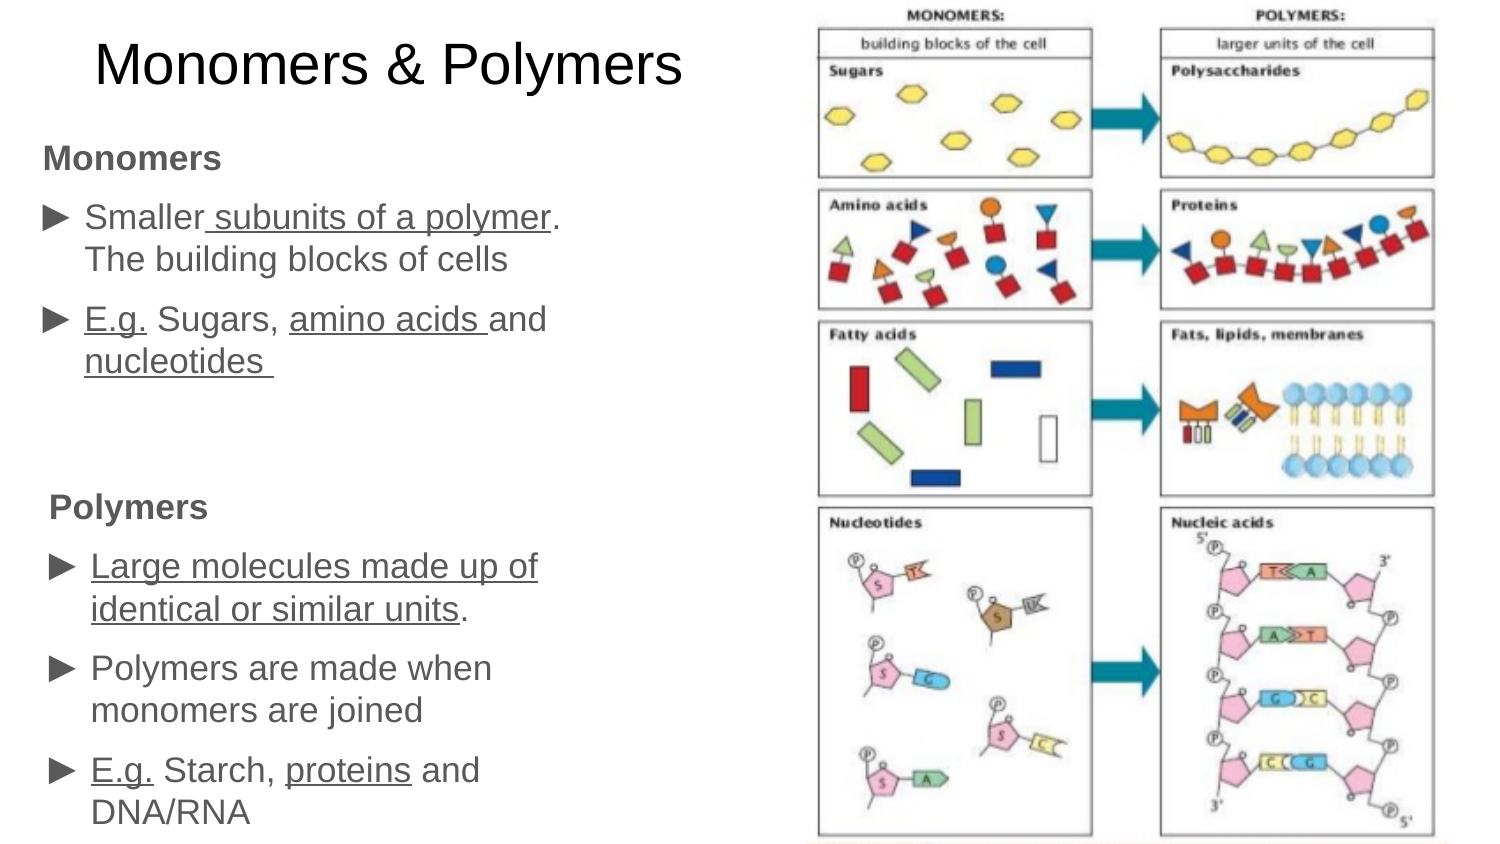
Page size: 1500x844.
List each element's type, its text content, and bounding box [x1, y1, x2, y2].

list Monomers Smaller subunits of a polymer. The building blocks of cells E.g. Sugars, amino acids and nucleotides [31, 129, 642, 431]
list Polymers Large molecules made up of identical or similar units. Polymers are made when monomers are joined E.g. Starch, proteins and DNA/RNA [37, 478, 635, 787]
title Monomers & Polymers [83, 20, 801, 124]
picture [806, 0, 1452, 844]
